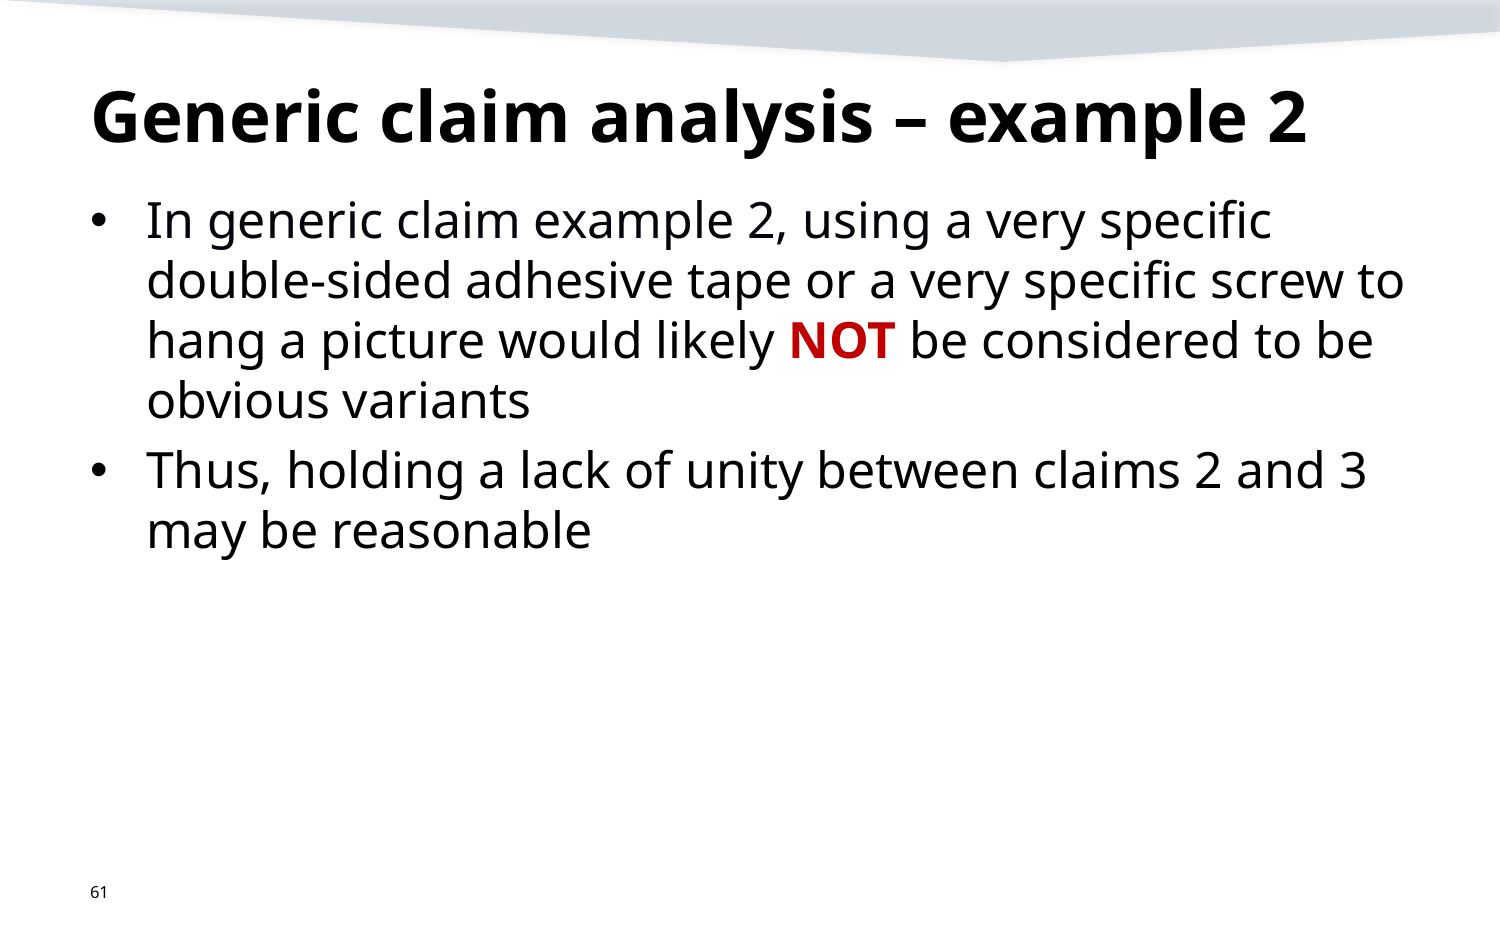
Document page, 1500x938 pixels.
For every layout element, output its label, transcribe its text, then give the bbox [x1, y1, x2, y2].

slide_number 61 [75, 868, 413, 919]
list In generic claim example 2, using a very specific double-sided adhesive tape or a very specific screw to hang a picture would likely NOT be considered to be obvious variants Thus, holding a lack of unity between claims 2 and 3 may be reasonable [75, 181, 1425, 859]
title Generic claim analysis – example 2 [75, 63, 1425, 181]
